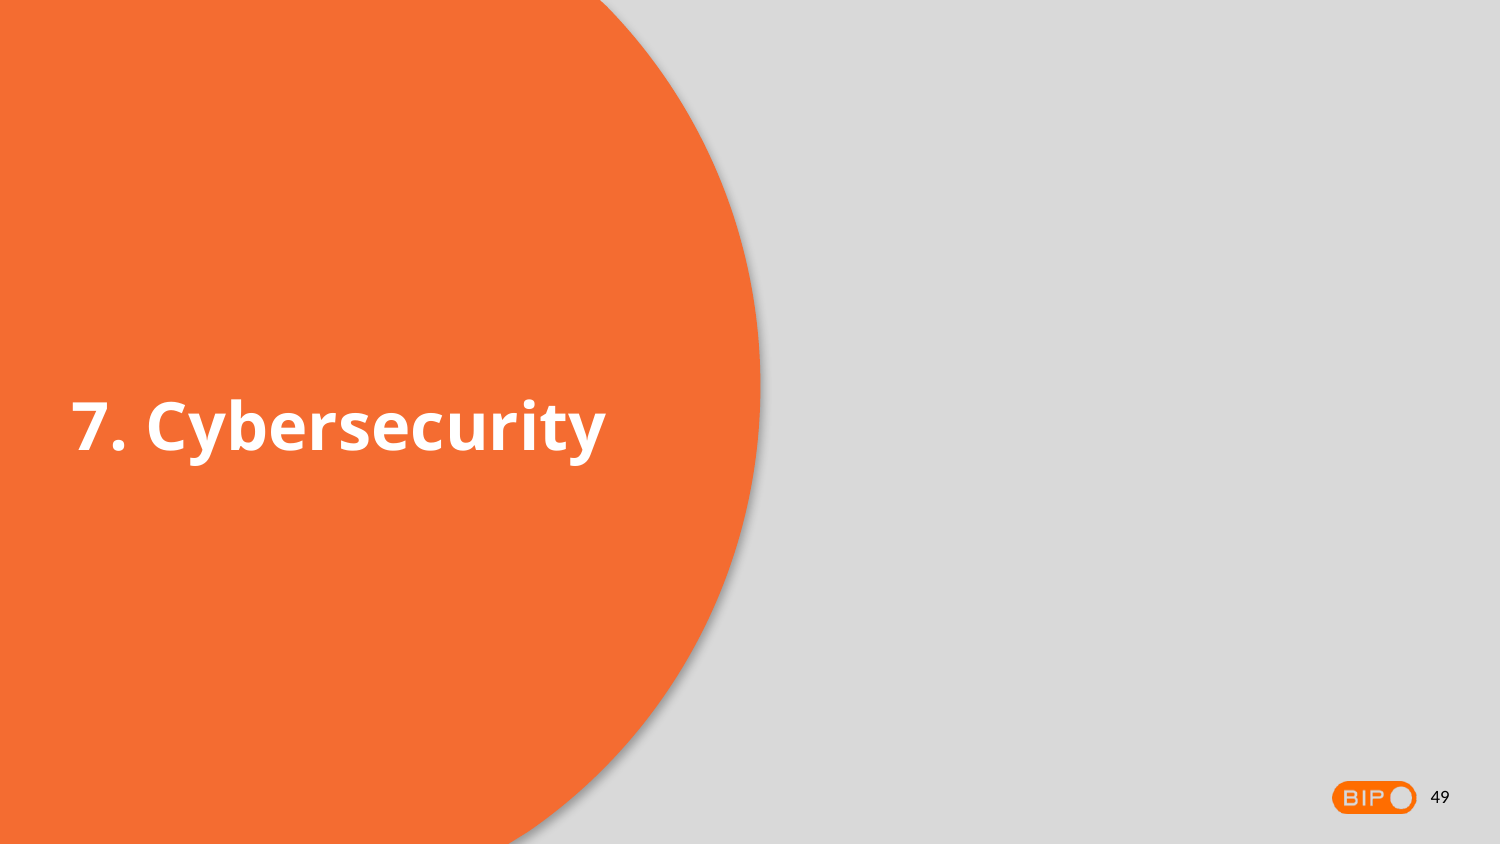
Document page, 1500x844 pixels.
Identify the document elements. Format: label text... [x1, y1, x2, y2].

picture [1332, 781, 1401, 814]
text_box 7. Cybersecurity [0, 0, 762, 844]
slide_number 49 [1401, 769, 1479, 815]
